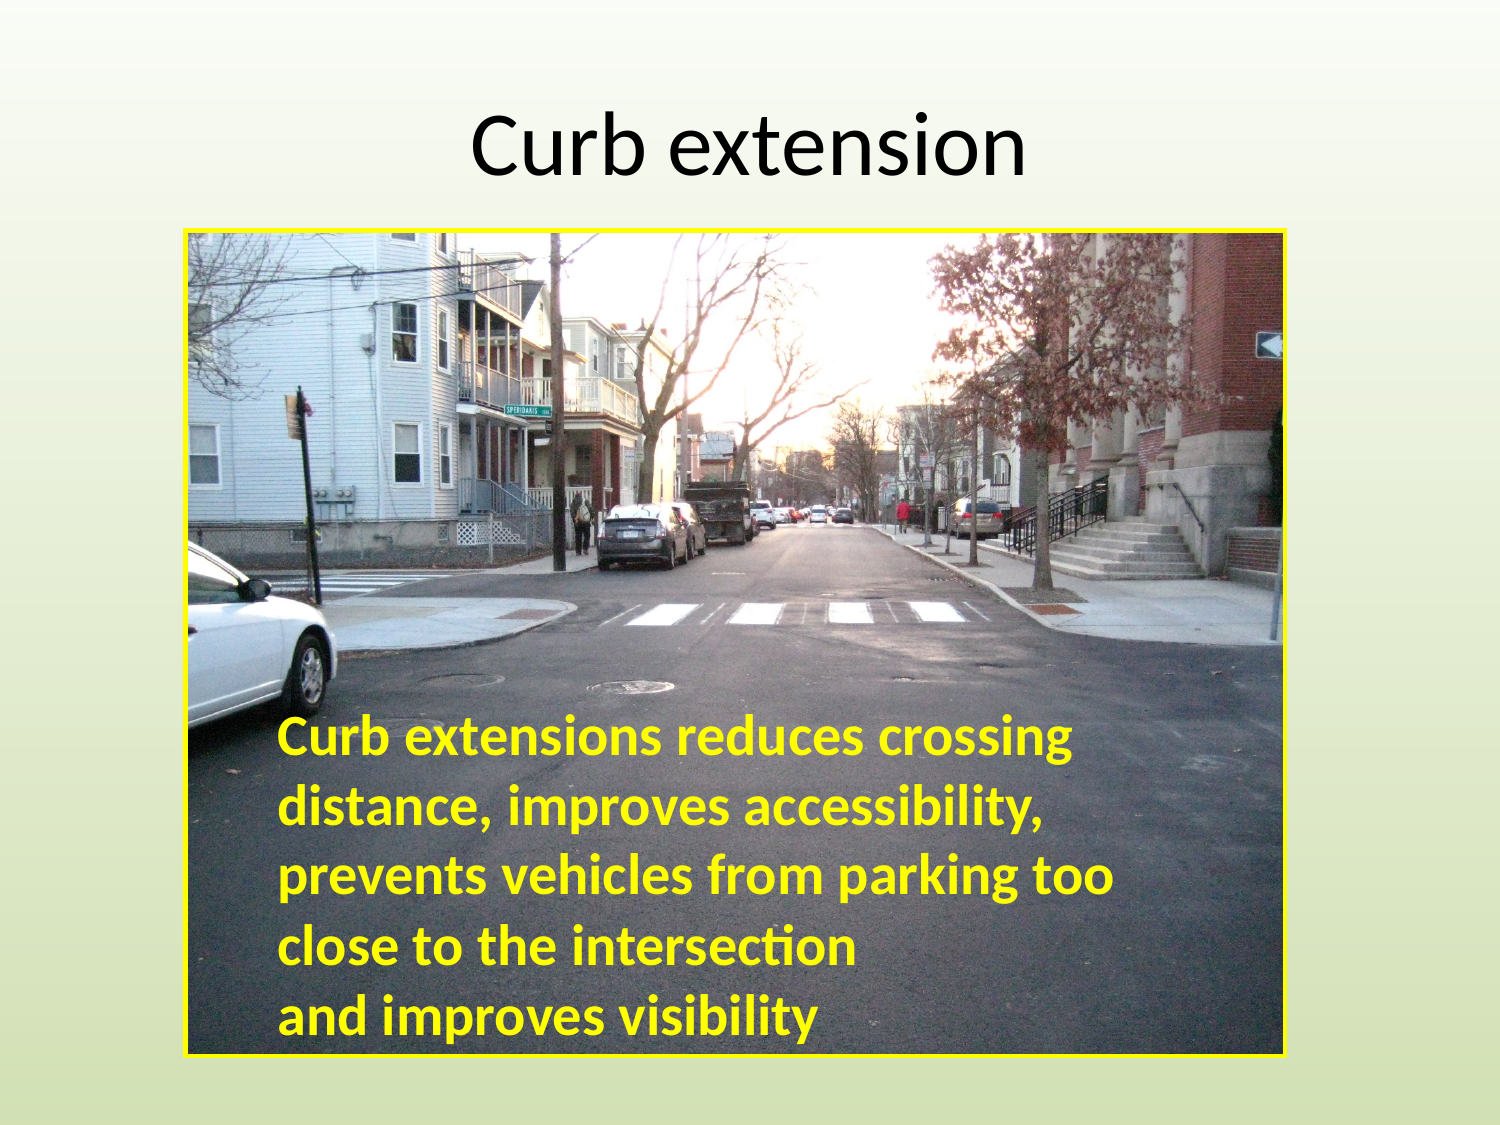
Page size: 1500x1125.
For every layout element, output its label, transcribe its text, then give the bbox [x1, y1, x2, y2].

title Curb extension [74, 44, 1426, 233]
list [187, 232, 1283, 1055]
